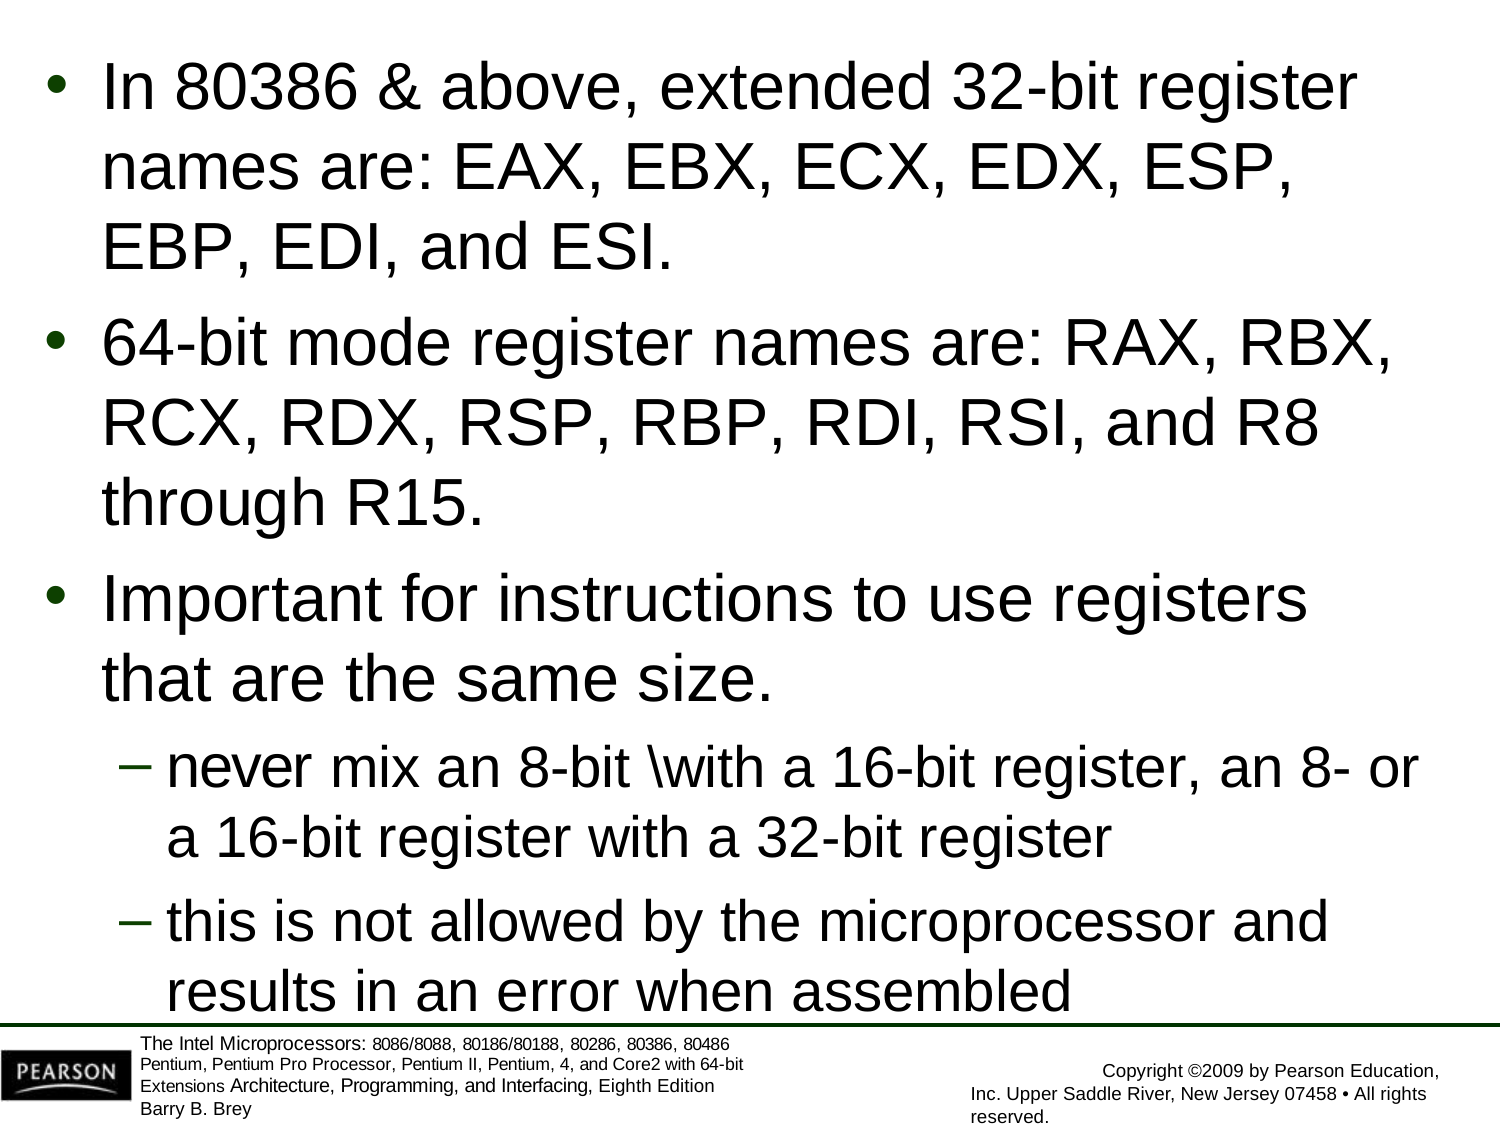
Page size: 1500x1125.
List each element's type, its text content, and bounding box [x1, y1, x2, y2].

footer Copyright ©2009 by Pearson Education, Inc. Upper Saddle River, New Jersey 07458 • All rights reserved. [968, 1058, 1475, 1107]
text_box [0, 1049, 133, 1102]
text_box 64-bit mode register names are: RAX, RBX, RCX, RDX, RSP, RBP, RDI, RSI, and R8 through R15. Important for instructions to use registers that are the same size. never mix an 8-bit \with a 16-bit register, an 8- or a 16-bit register with a 32-bit register this is not allowed by the microprocessor and results in an error when assembled [42, 298, 1439, 1023]
text_box In 80386 & above, extended 32-bit register names are: EAX, EBX, ECX, EDX, ESP, EBP, EDI, and ESI. [42, 42, 1450, 283]
slide_number The Intel Microprocessors: 8086/8088, 80186/80188, 80286, 80386, 80486 Pentium, Pentium Pro Processor, Pentium II, Pentium, 4, and Core2 with 64-bit Extensions Architecture, Programming, and Interfacing, Eighth Edition Barry B. Brey [137, 1032, 796, 1122]
